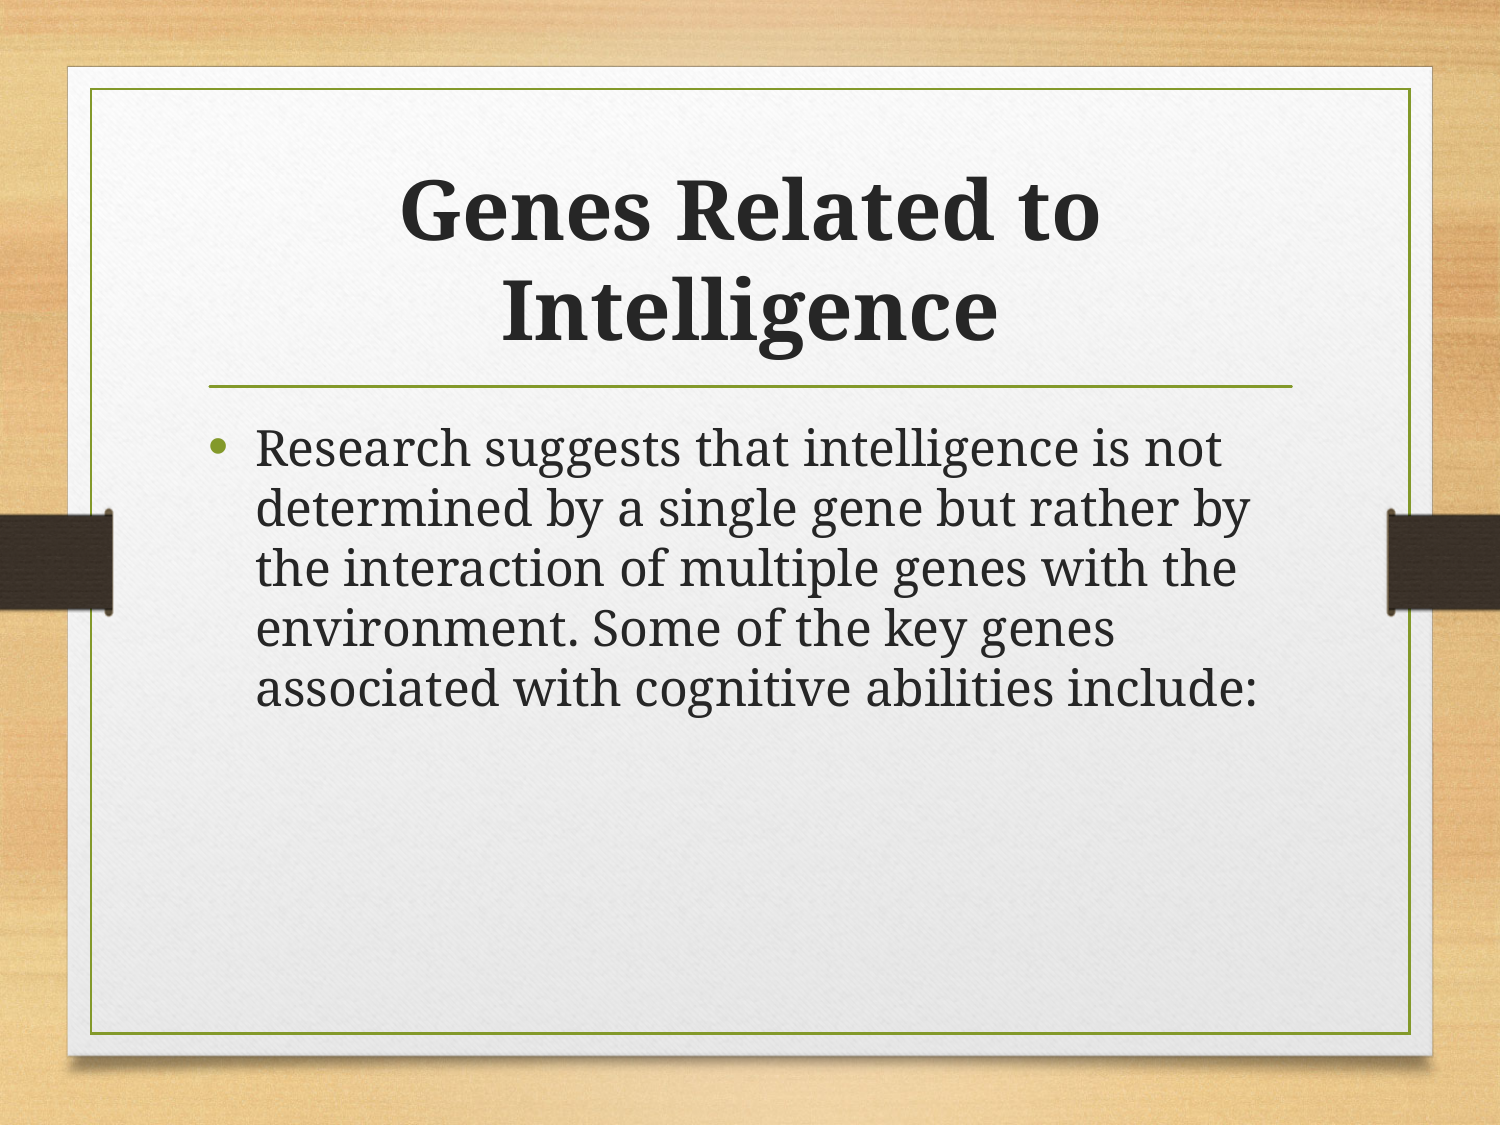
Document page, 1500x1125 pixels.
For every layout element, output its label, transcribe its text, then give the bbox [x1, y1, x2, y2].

picture [0, 0, 1500, 1125]
list Research suggests that intelligence is not determined by a single gene but rather by the interaction of multiple genes with the environment. Some of the key genes associated with cognitive abilities include: [193, 408, 1309, 974]
title Genes Related to Intelligence [193, 150, 1309, 365]
